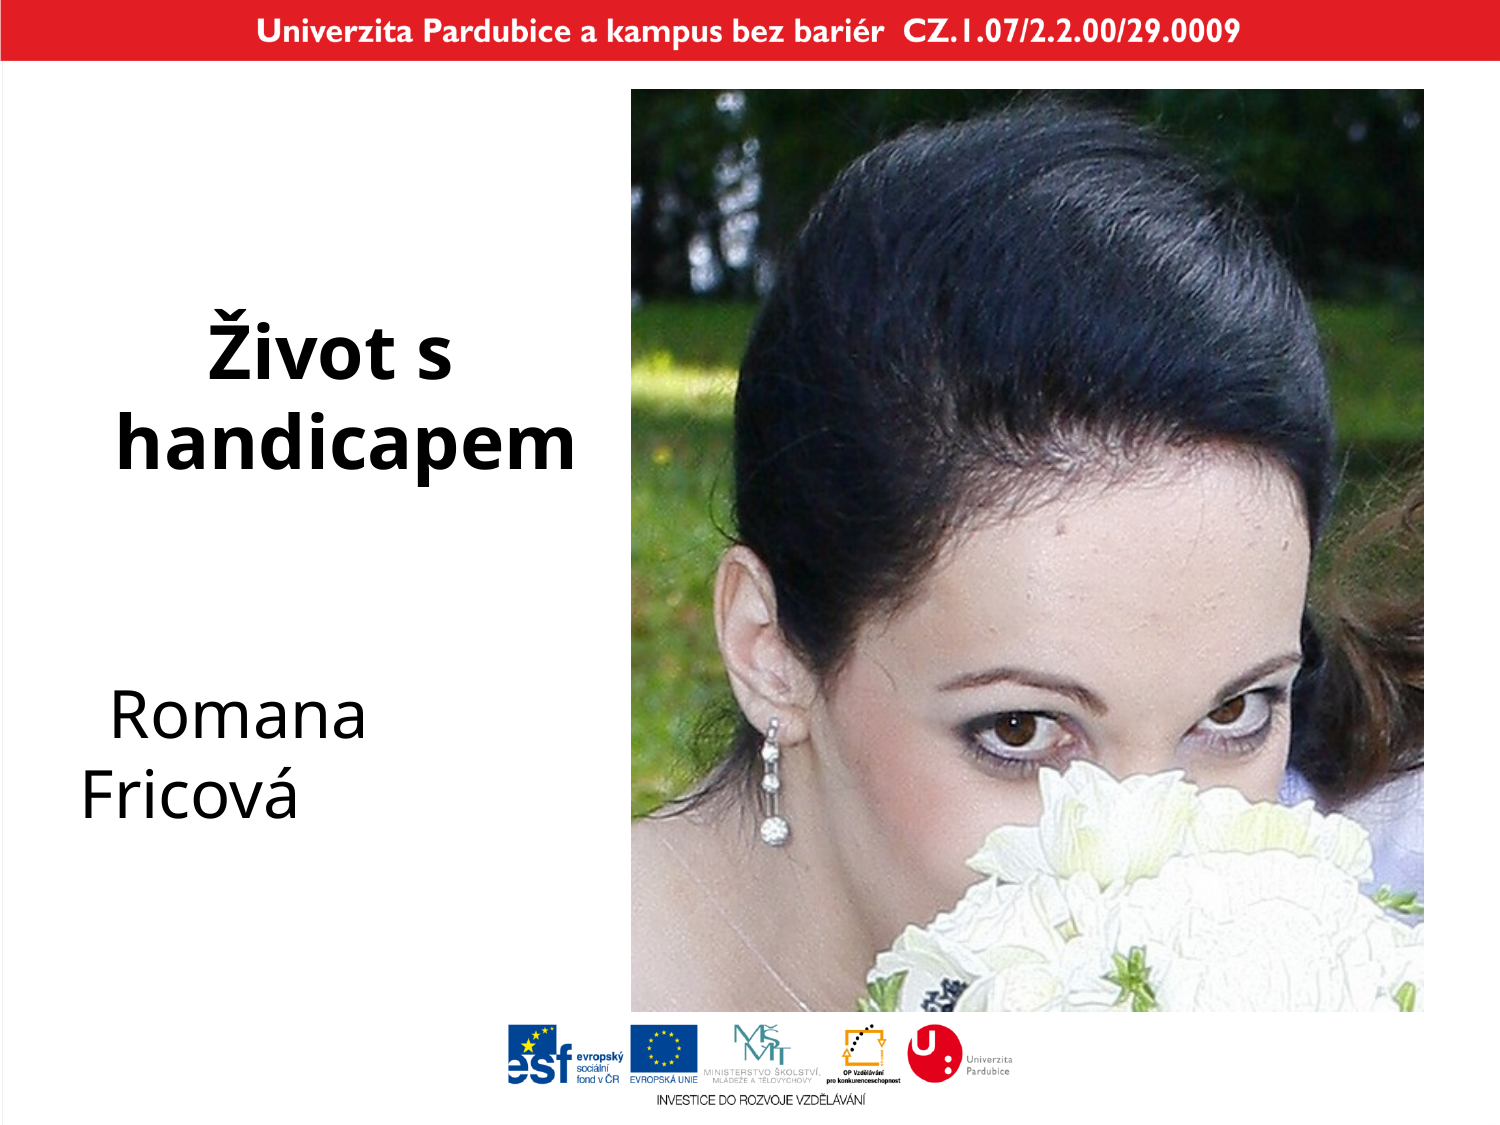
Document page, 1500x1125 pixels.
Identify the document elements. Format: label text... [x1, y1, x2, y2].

picture [0, 0, 1500, 1125]
text_box Život s handicapem [100, 219, 597, 492]
text_box Romana Fricová [64, 574, 569, 799]
